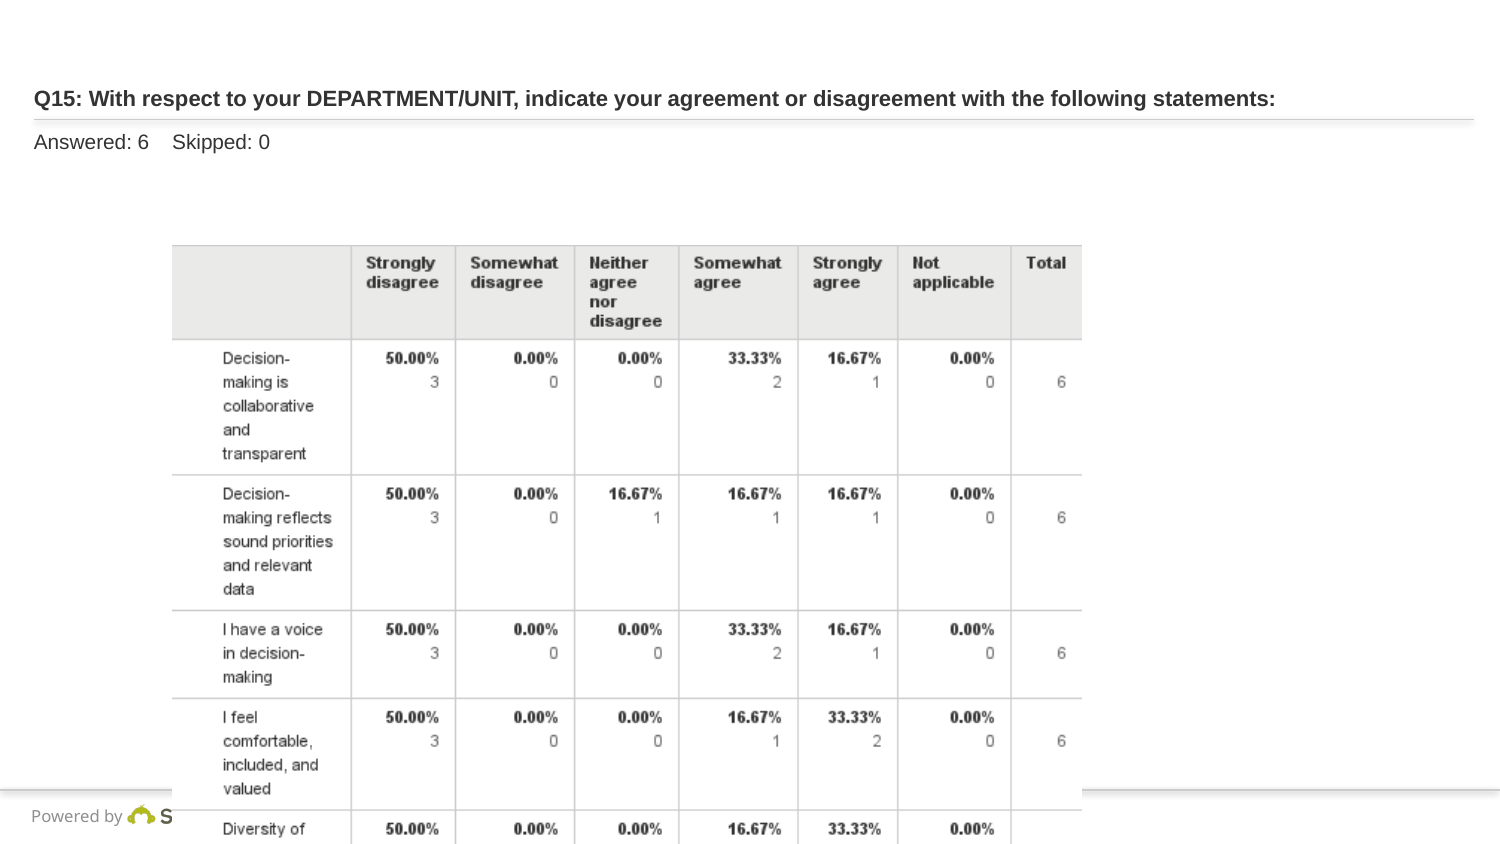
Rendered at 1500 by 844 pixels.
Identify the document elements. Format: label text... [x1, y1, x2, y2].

picture [171, 245, 1082, 844]
list Answered: 6 Skipped: 0 [18, 120, 894, 162]
title Q15: With respect to your DEPARTMENT/UNIT, indicate your agreement or disagreement with the following statements: [18, 54, 1369, 119]
